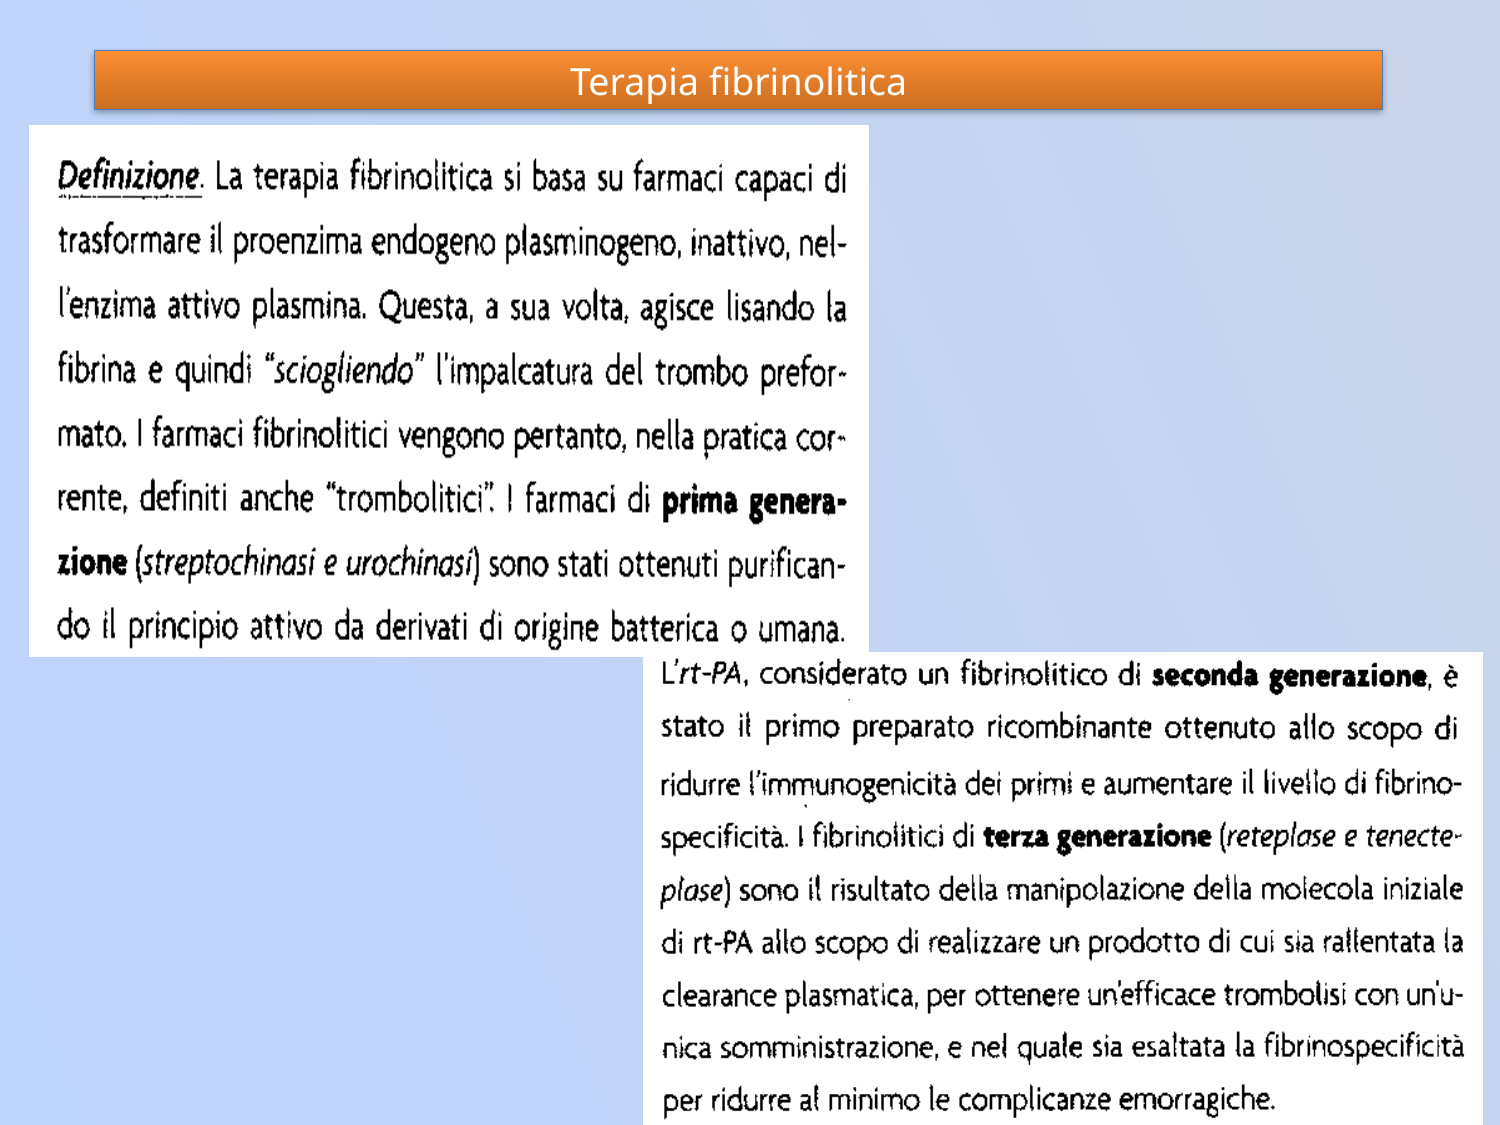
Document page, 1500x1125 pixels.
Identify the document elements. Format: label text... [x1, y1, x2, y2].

text_box Terapia fibrinolitica [94, 50, 1383, 110]
picture [29, 125, 1483, 1125]
